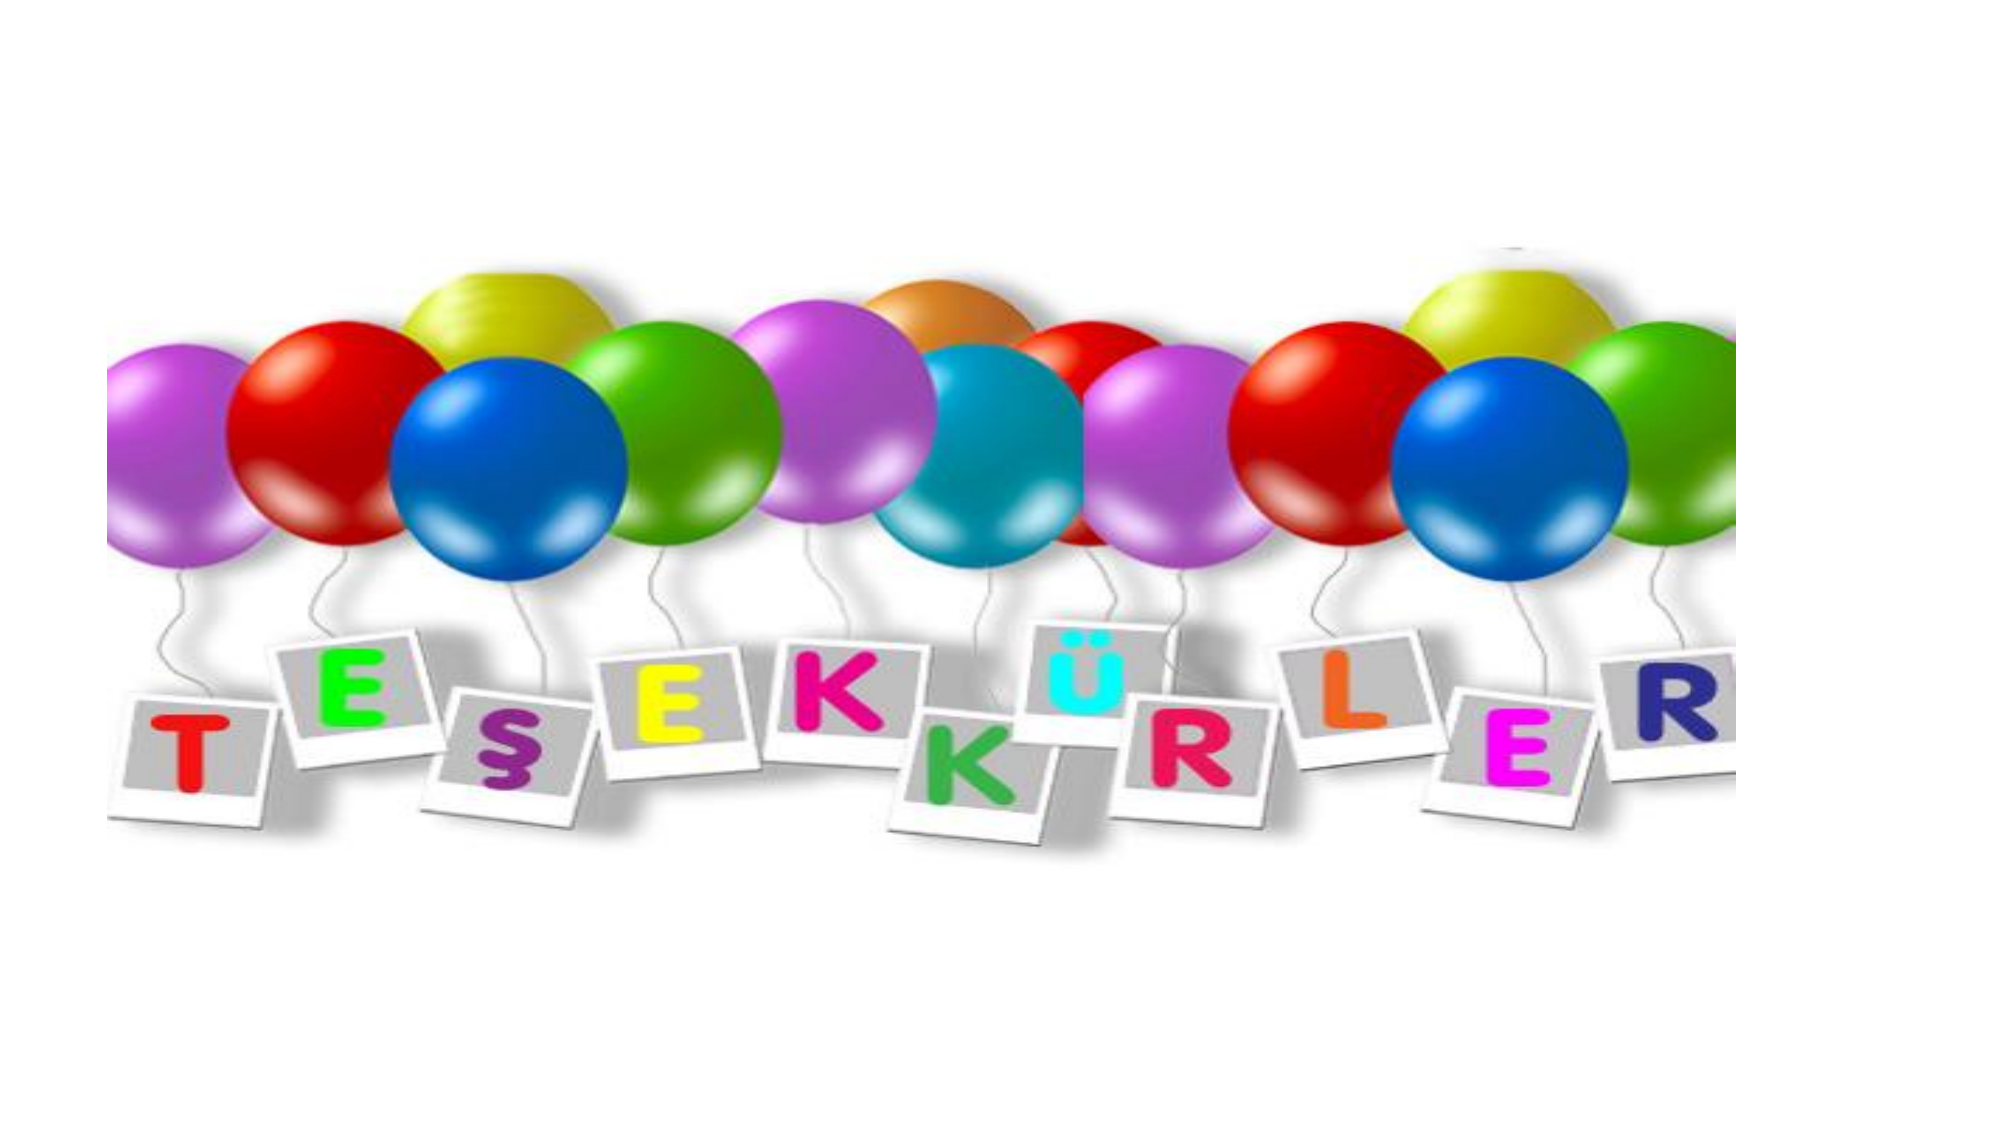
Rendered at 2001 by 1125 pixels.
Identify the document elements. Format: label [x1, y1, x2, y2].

picture [107, 225, 1736, 869]
